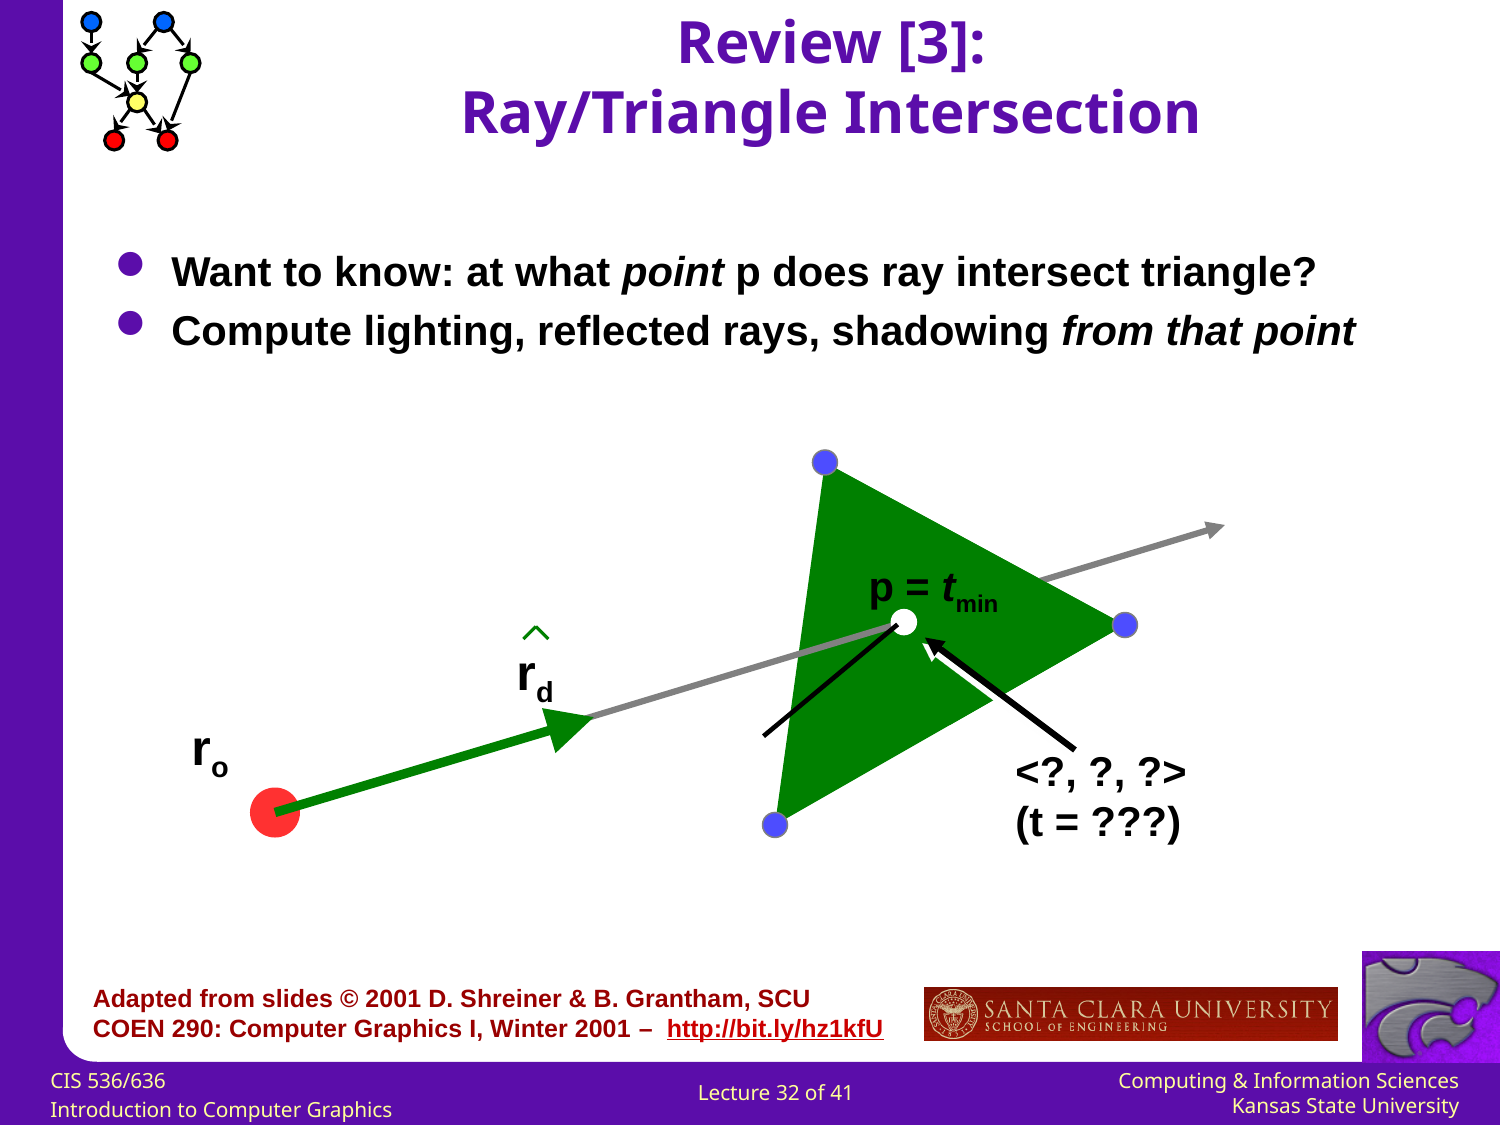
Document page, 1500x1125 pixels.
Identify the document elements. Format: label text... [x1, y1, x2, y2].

picture [1362, 951, 1500, 1063]
text_box [830, 469, 991, 552]
text_box <?, ?, ?> (t = ???) [1000, 737, 1202, 853]
text_box p = tmin [853, 552, 1014, 675]
text_box [812, 450, 838, 475]
text_box [1112, 612, 1138, 638]
text_box ro [176, 707, 244, 791]
text_box [776, 638, 949, 819]
text_box [249, 788, 299, 838]
text_box [926, 675, 1001, 726]
text_box [762, 812, 788, 838]
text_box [74, 974, 1338, 1051]
text_box [977, 564, 1114, 695]
text_box [1042, 522, 1225, 580]
text_box Review [3]: Ray/Triangle Intersection [187, 12, 1475, 138]
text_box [274, 626, 594, 813]
list Want to know: at what point p does ray intersect triangle? Compute lighting, reflected rays, shadowing from that point [99, 237, 1376, 992]
text_box [798, 475, 867, 653]
